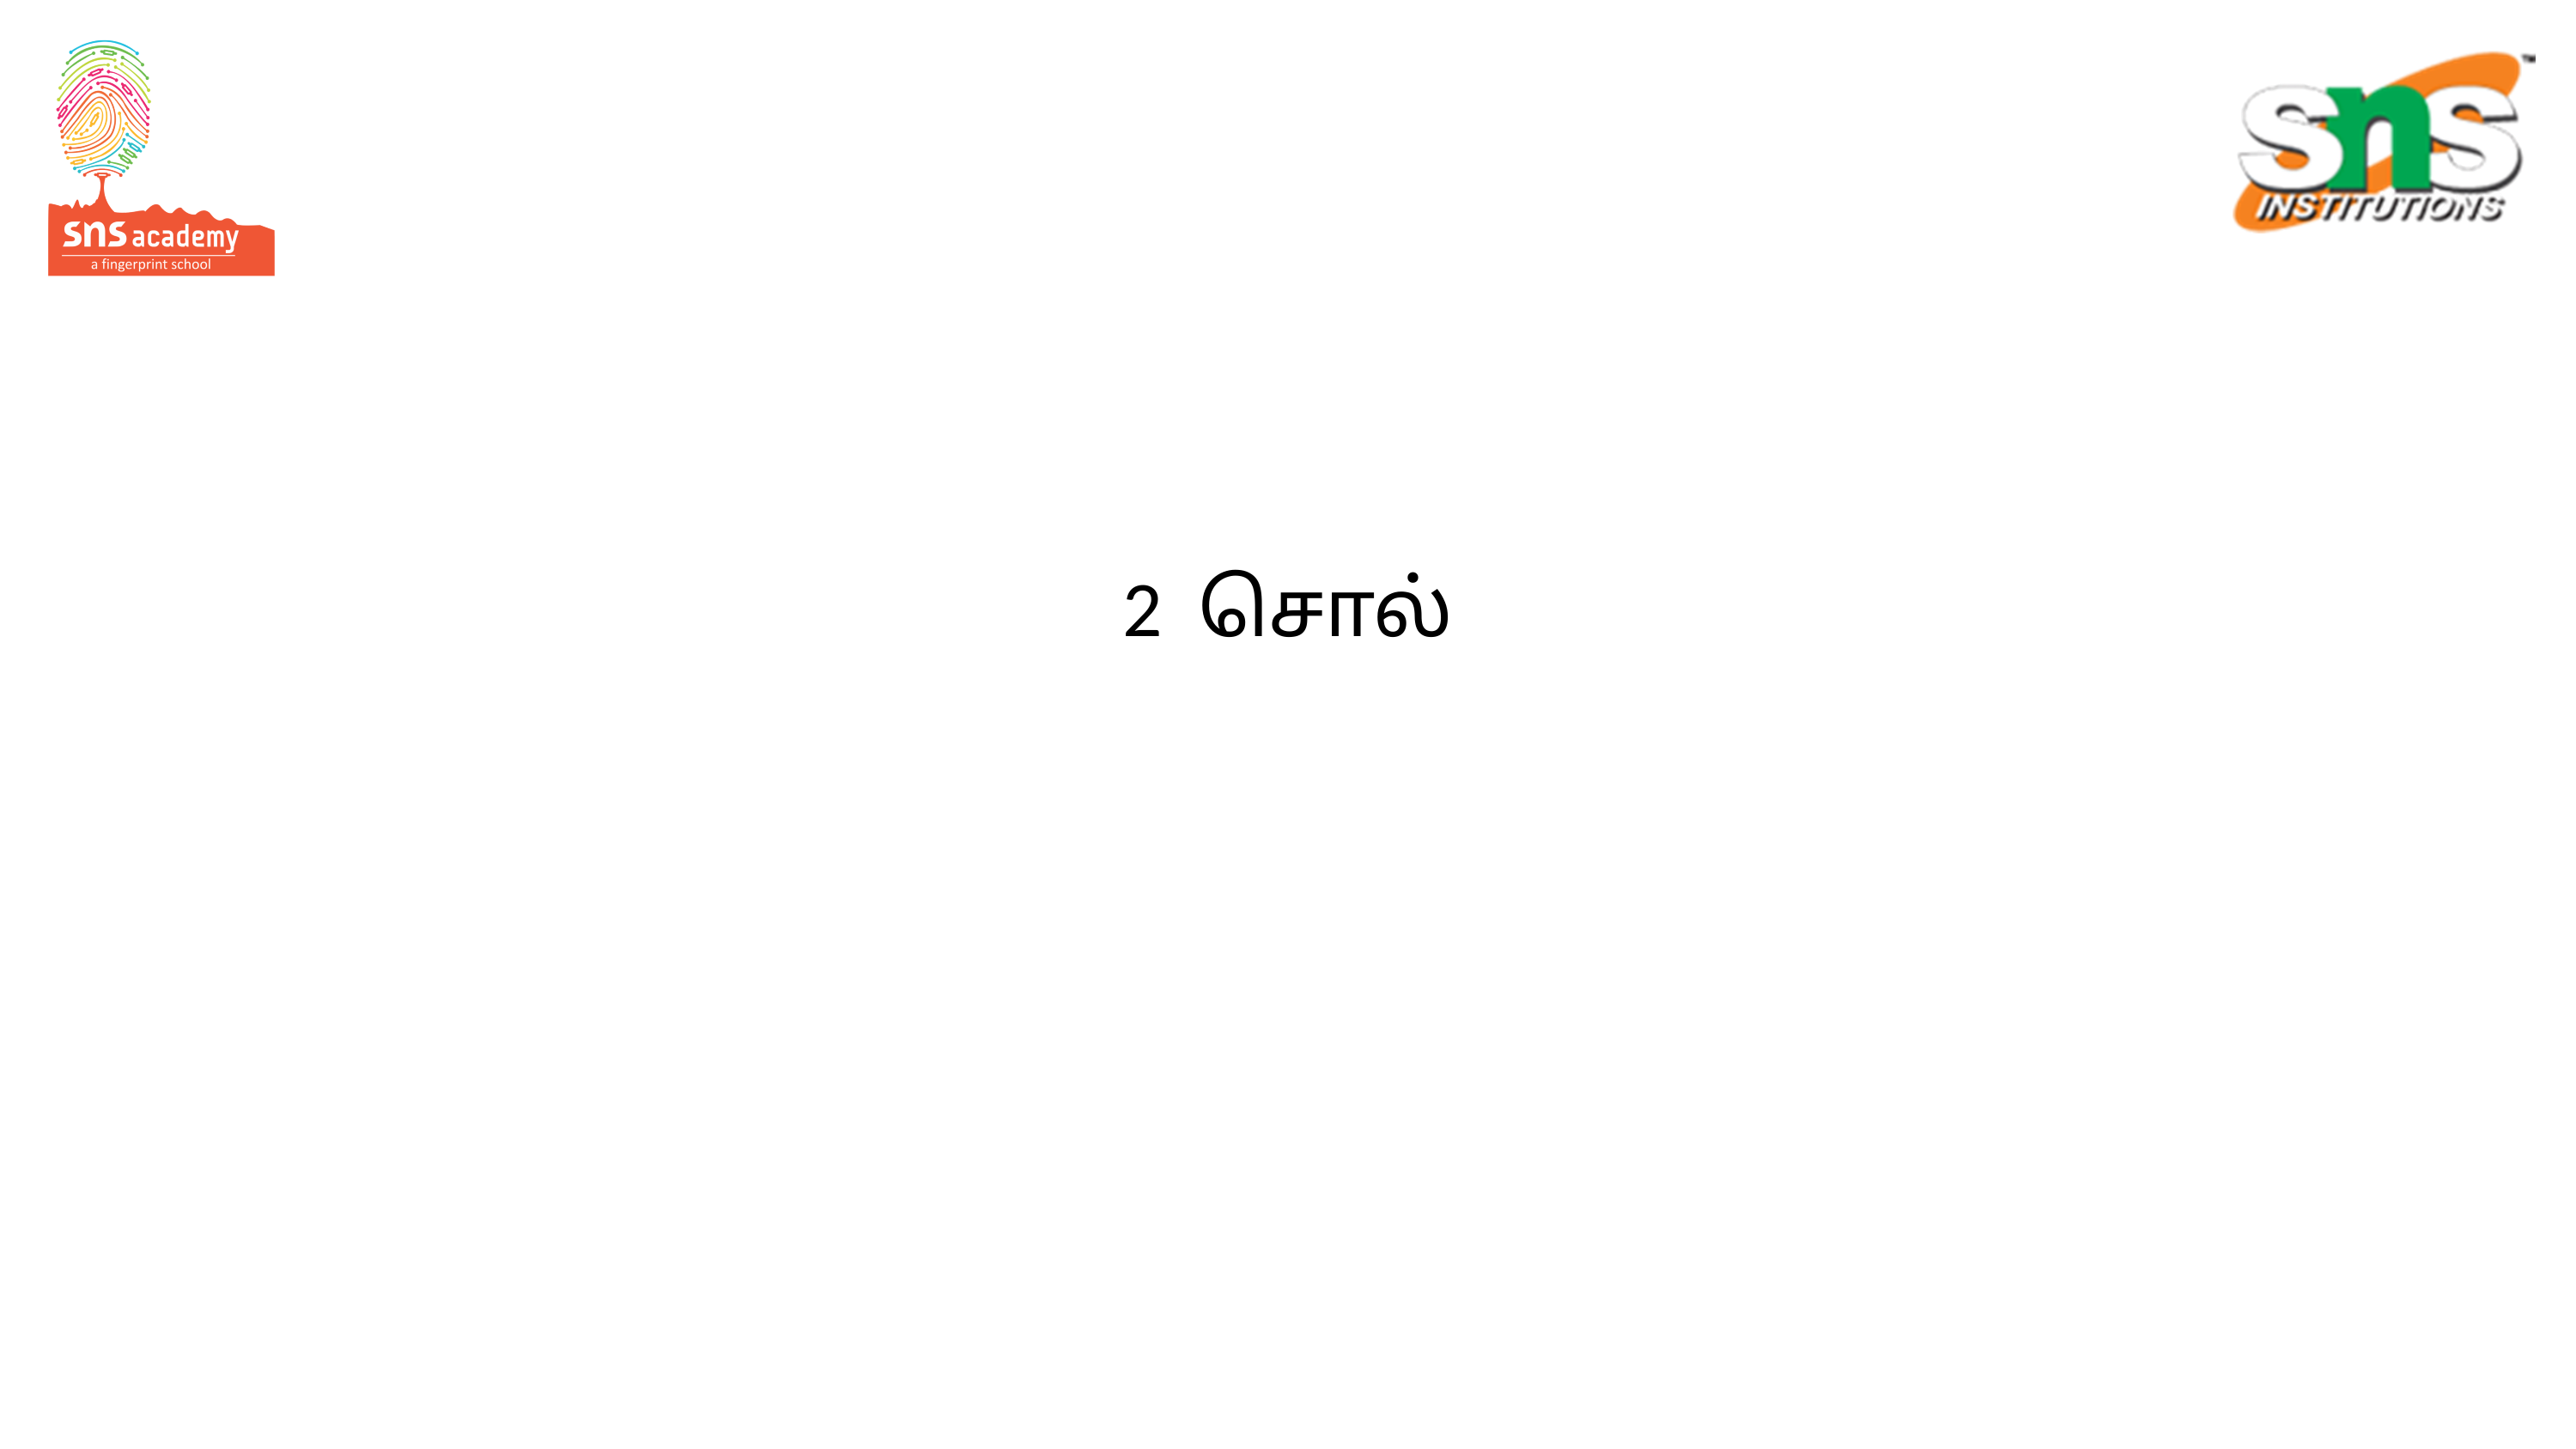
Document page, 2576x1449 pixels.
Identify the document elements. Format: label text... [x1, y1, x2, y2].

title 2 சொல் [193, 450, 2383, 761]
picture [2233, 50, 2536, 233]
picture [38, 33, 280, 285]
